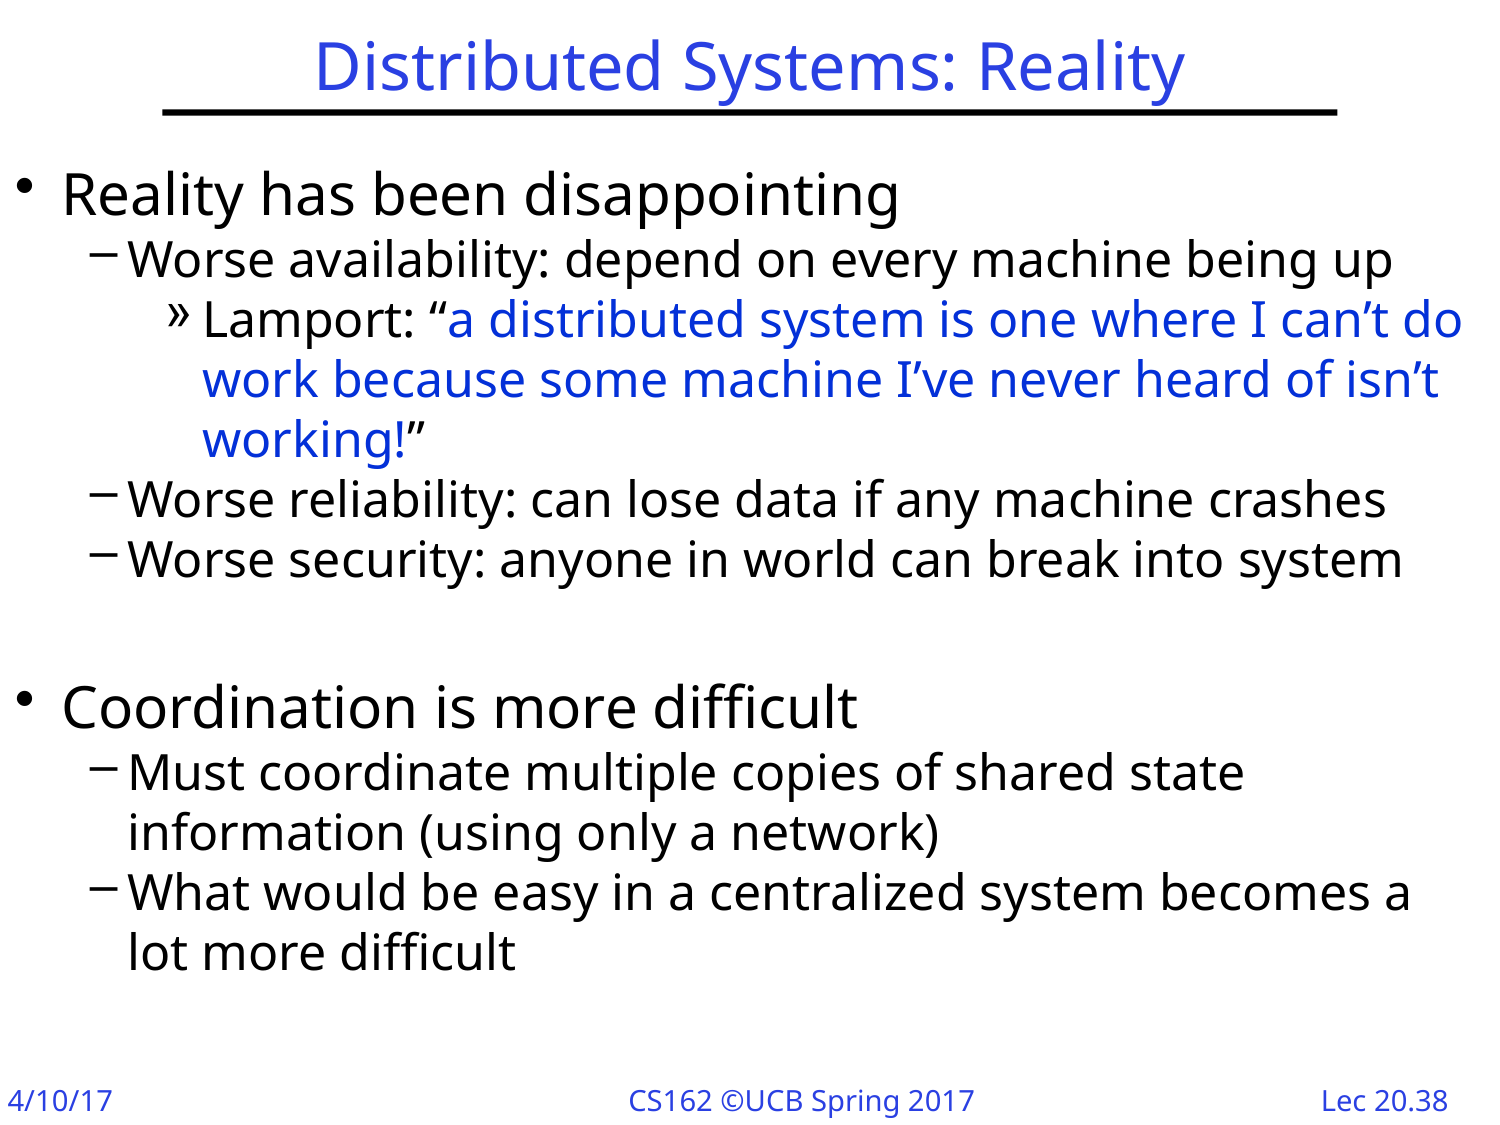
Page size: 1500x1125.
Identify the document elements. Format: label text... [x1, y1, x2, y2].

title Distributed Systems: Reality [162, 24, 1338, 113]
list Reality has been disappointing Worse availability: depend on every machine being up Lamport: “a distributed system is one where I can’t do work because some machine I’ve never heard of isn’t working!” Worse reliability: can lose data if any machine crashes Worse security: anyone in world can break into system Coordination is more difficult Must coordinate multiple copies of shared state information (using only a network) What would be easy in a centralized system becomes a lot more difficult [0, 149, 1488, 1125]
